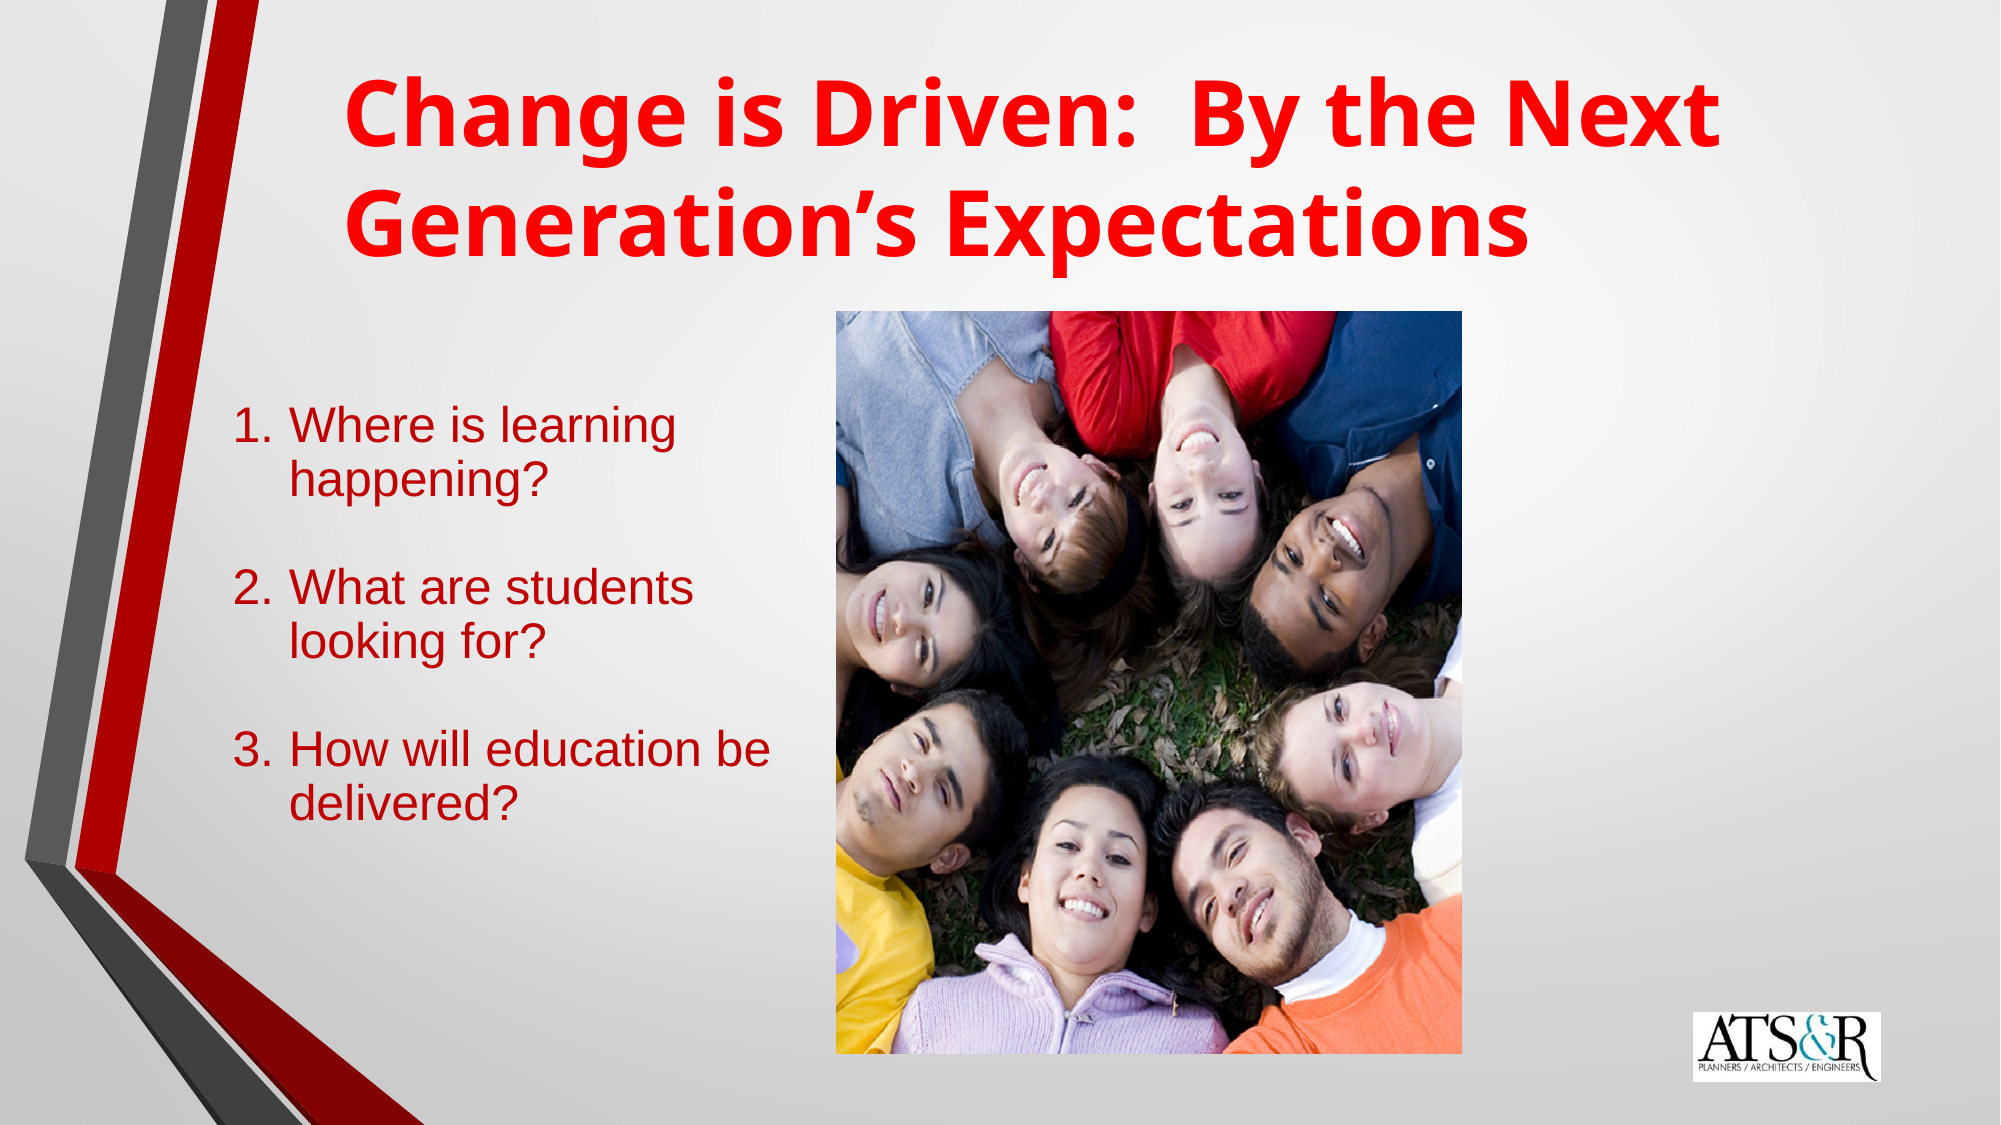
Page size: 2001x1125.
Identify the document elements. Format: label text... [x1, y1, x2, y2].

picture [1692, 1012, 1881, 1082]
text_box Where is learning happening? What are students looking for? How will education be delivered? [218, 399, 835, 1047]
text_box Change is Driven: By the Next Generation’s Expectations [327, 47, 1862, 282]
picture [835, 311, 1476, 1054]
